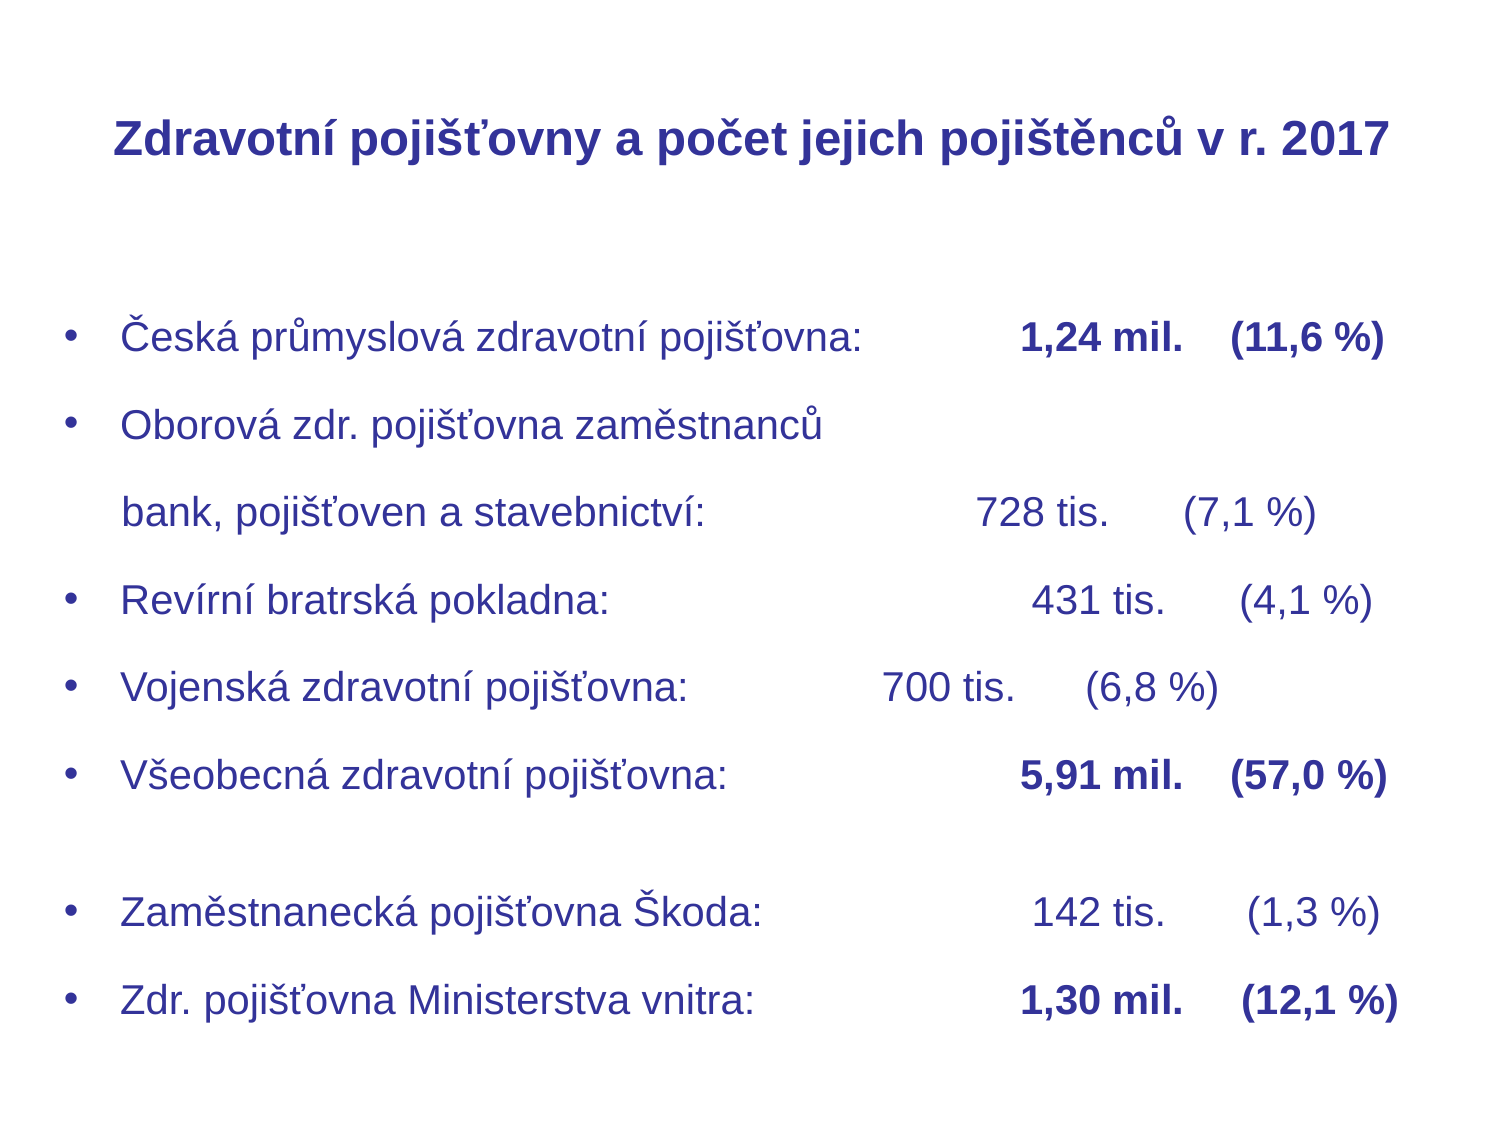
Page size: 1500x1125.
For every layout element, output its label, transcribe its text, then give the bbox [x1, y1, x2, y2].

list Česká průmyslová zdravotní pojišťovna: 1,24 mil. (11,6 %) Oborová zdr. pojišťovna zaměstnanců bank, pojišťoven a stavebnictví: 728 tis. (7,1 %) Revírní bratrská pokladna: 431 tis. (4,1 %) Vojenská zdravotní pojišťovna: 700 tis. (6,8 %) Všeobecná zdravotní pojišťovna: 5,91 mil. (57,0 %) Zaměstnanecká pojišťovna Škoda: 142 tis. (1,3 %) Zdr. pojišťovna Ministerstva vnitra: 1,30 mil. (12,1 %) [48, 302, 1455, 1071]
title Zdravotní pojišťovny a počet jejich pojištěnců v r. 2017 [76, 78, 1427, 194]
